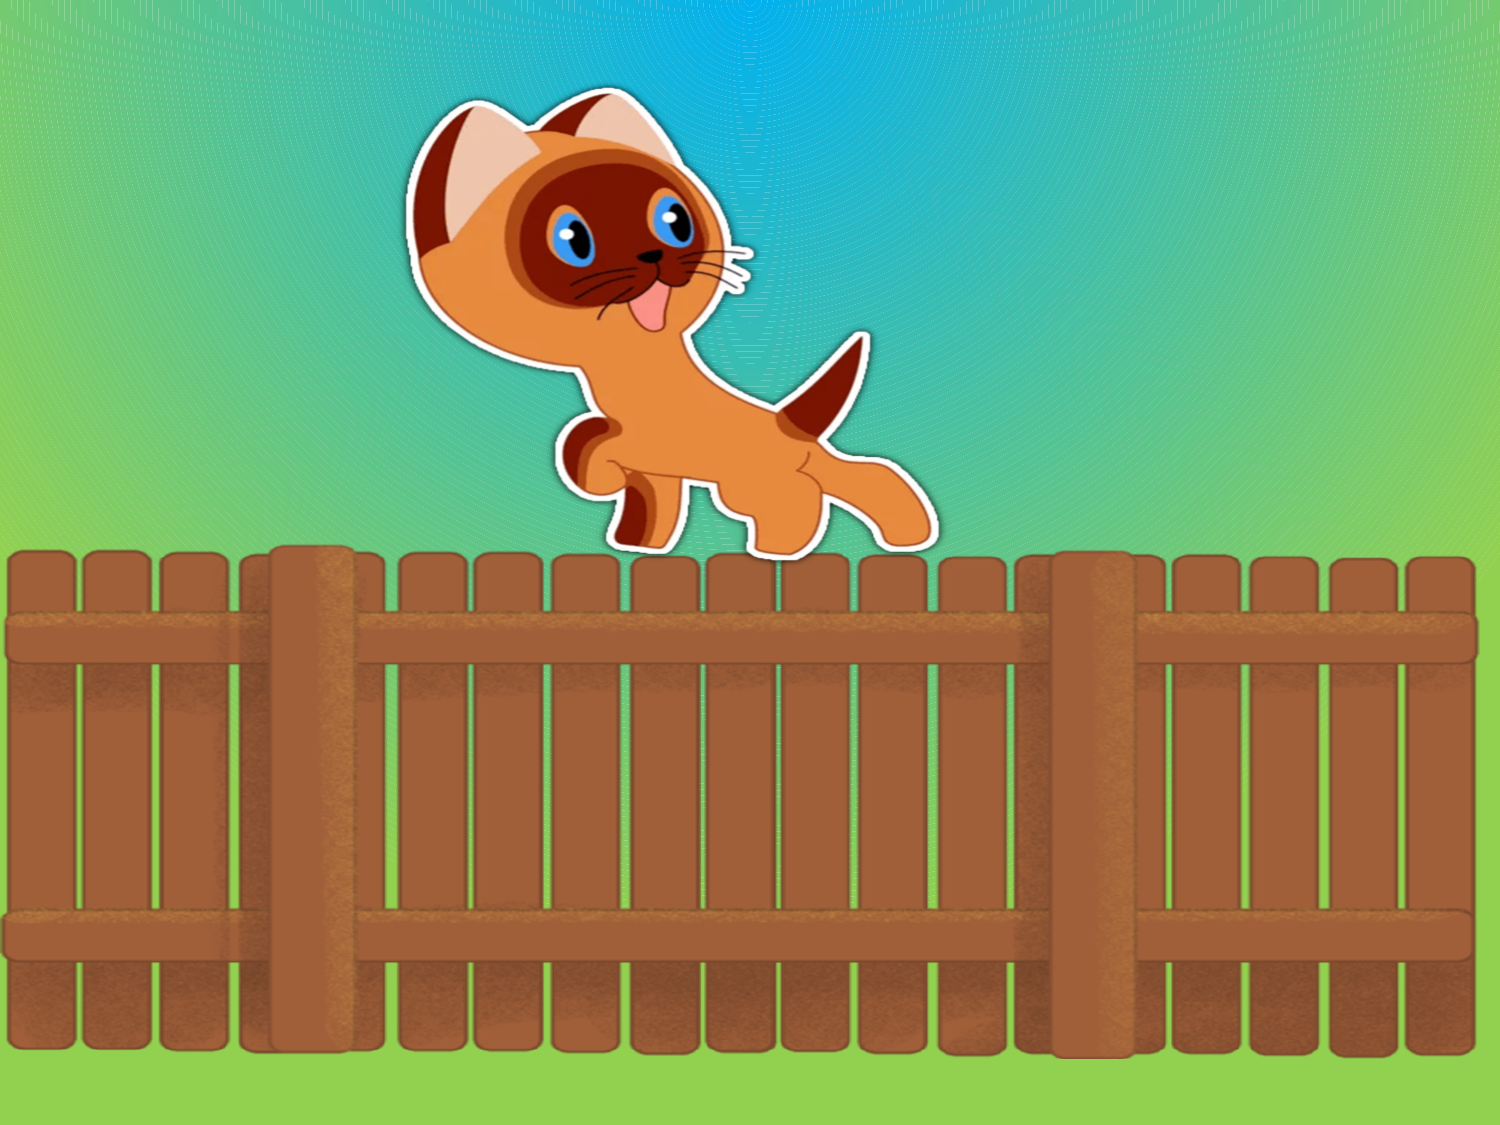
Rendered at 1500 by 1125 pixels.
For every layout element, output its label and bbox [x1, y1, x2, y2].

picture [0, 50, 1483, 1059]
